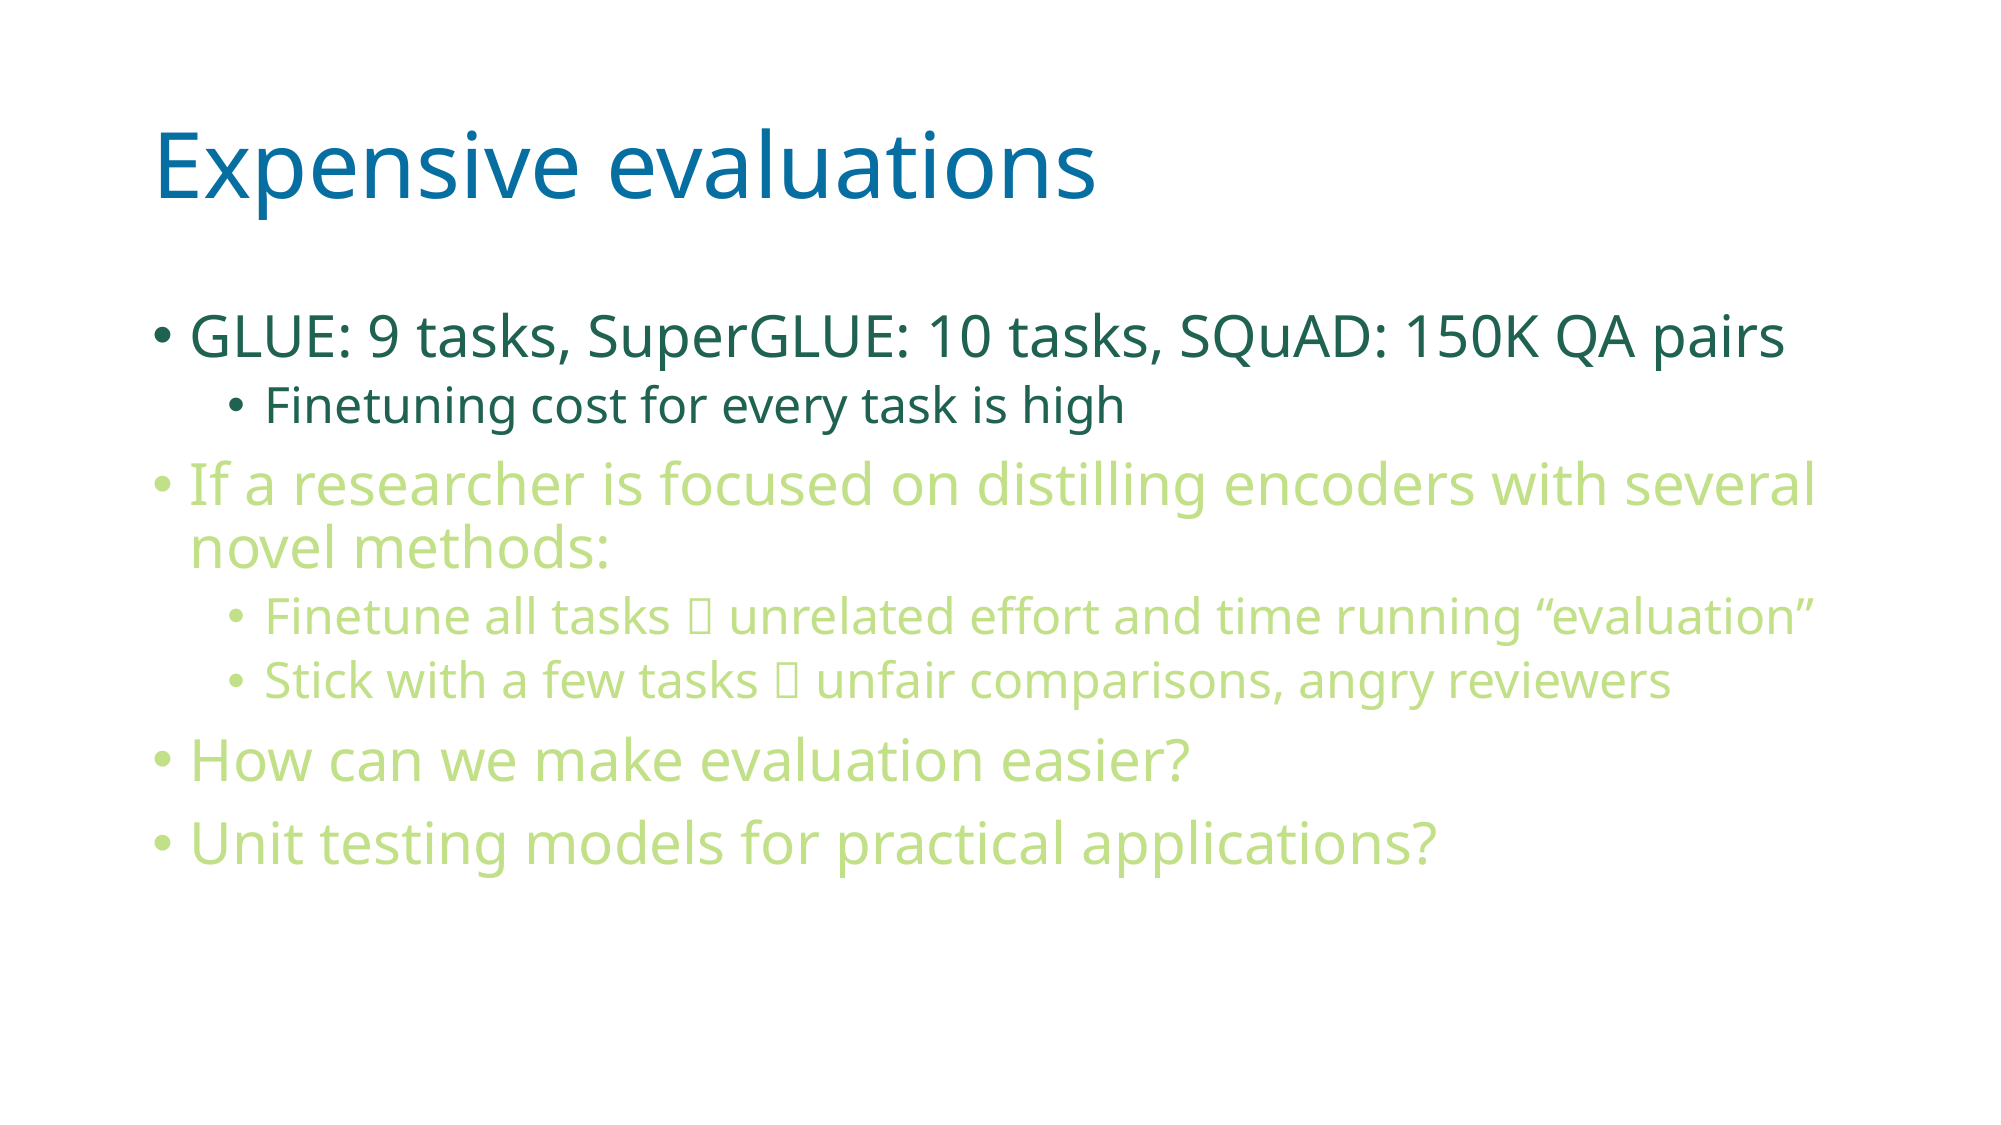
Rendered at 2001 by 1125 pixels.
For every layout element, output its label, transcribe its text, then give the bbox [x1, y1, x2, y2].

title Expensive evaluations [137, 59, 1863, 278]
list GLUE: 9 tasks, SuperGLUE: 10 tasks, SQuAD: 150K QA pairs Finetuning cost for every task is high If a researcher is focused on distilling encoders with several novel methods: Finetune all tasks  unrelated effort and time running “evaluation” Stick with a few tasks  unfair comparisons, angry reviewers How can we make evaluation easier? Unit testing models for practical applications? [137, 299, 1863, 1014]
